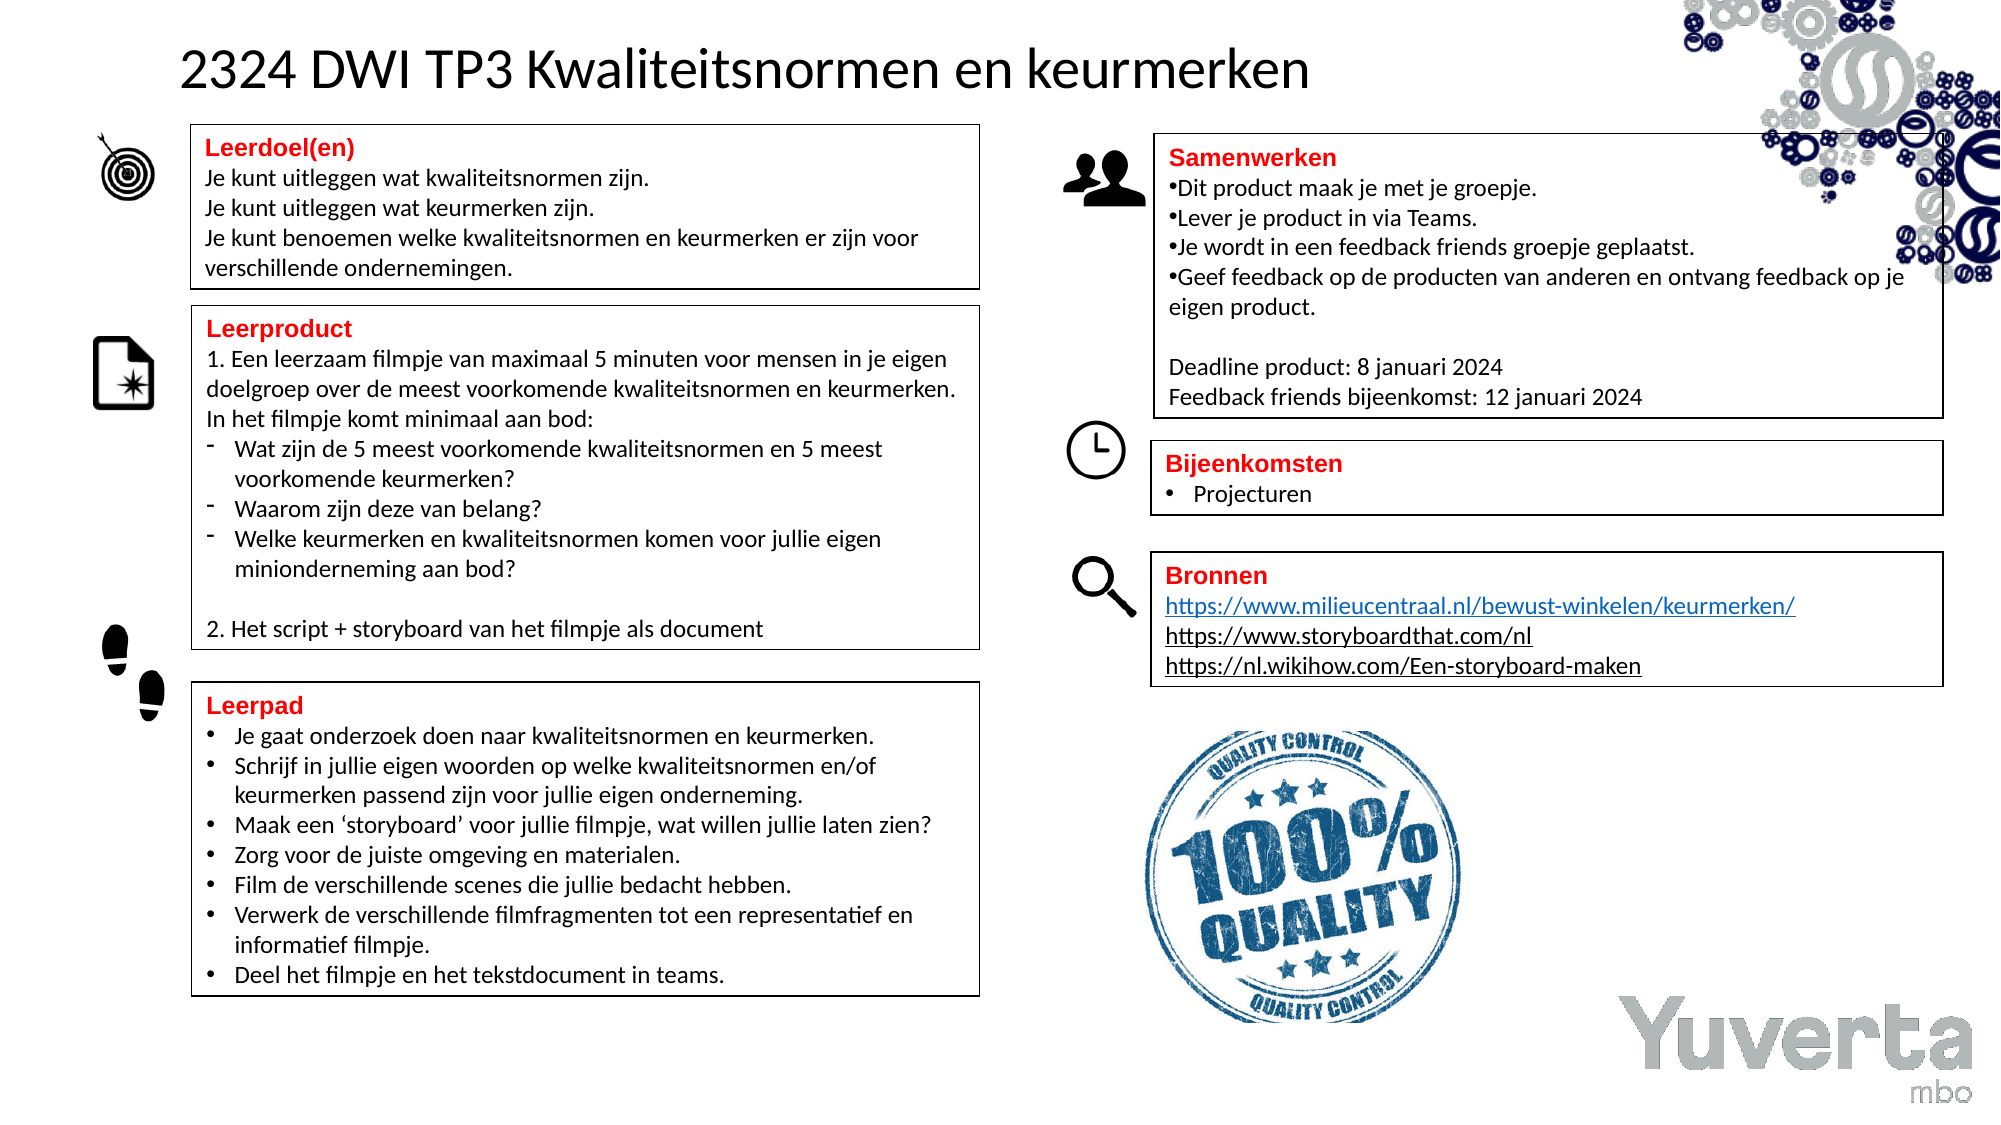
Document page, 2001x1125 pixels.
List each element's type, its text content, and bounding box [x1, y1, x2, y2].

text_box Samenwerken Dit product maak je met je groepje. Lever je product in via Teams. Je wordt in een feedback friends groepje geplaatst. Geef feedback op de producten van anderen en ontvang feedback op je eigen product. Deadline product: 8 januari 2024 Feedback friends bijeenkomst: 12 januari 2024 [1153, 133, 1944, 418]
text_box Leerpad Je gaat onderzoek doen naar kwaliteitsnormen en keurmerken. Schrijf in jullie eigen woorden op welke kwaliteitsnormen en/of keurmerken passend zijn voor jullie eigen onderneming. Maak een ‘storyboard’ voor jullie filmpje, wat willen jullie laten zien? Zorg voor de juiste omgeving en materialen. Film de verschillende scenes die jullie bedacht hebben. Verwerk de verschillende filmfragmenten tot een representatief en informatief filmpje. Deel het filmpje en het tekstdocument in teams. [191, 681, 980, 996]
text_box 2324 DWI TP3 Kwaliteitsnormen en keurmerken [164, 23, 1745, 108]
picture [0, 0, 2000, 1125]
text_box Leerdoel(en) Je kunt uitleggen wat kwaliteitsnormen zijn. Je kunt uitleggen wat keurmerken zijn. Je kunt benoemen welke kwaliteitsnormen en keurmerken er zijn voor verschillende ondernemingen. [190, 124, 980, 289]
text_box Leerproduct 1. Een leerzaam filmpje van maximaal 5 minuten voor mensen in je eigen doelgroep over de meest voorkomende kwaliteitsnormen en keurmerken. In het filmpje komt minimaal aan bod: Wat zijn de 5 meest voorkomende kwaliteitsnormen en 5 meest voorkomende keurmerken? Waarom zijn deze van belang? Welke keurmerken en kwaliteitsnormen komen voor jullie eigen minionderneming aan bod? 2. Het script + storyboard van het filmpje als document [191, 305, 980, 650]
text_box Bijeenkomsten Projecturen [1150, 440, 1944, 516]
text_box Bronnen https://www.milieucentraal.nl/bewust-winkelen/keurmerken/ https://www.storyboardthat.com/nl https://nl.wikihow.com/Een-storyboard-maken [1150, 551, 1944, 687]
